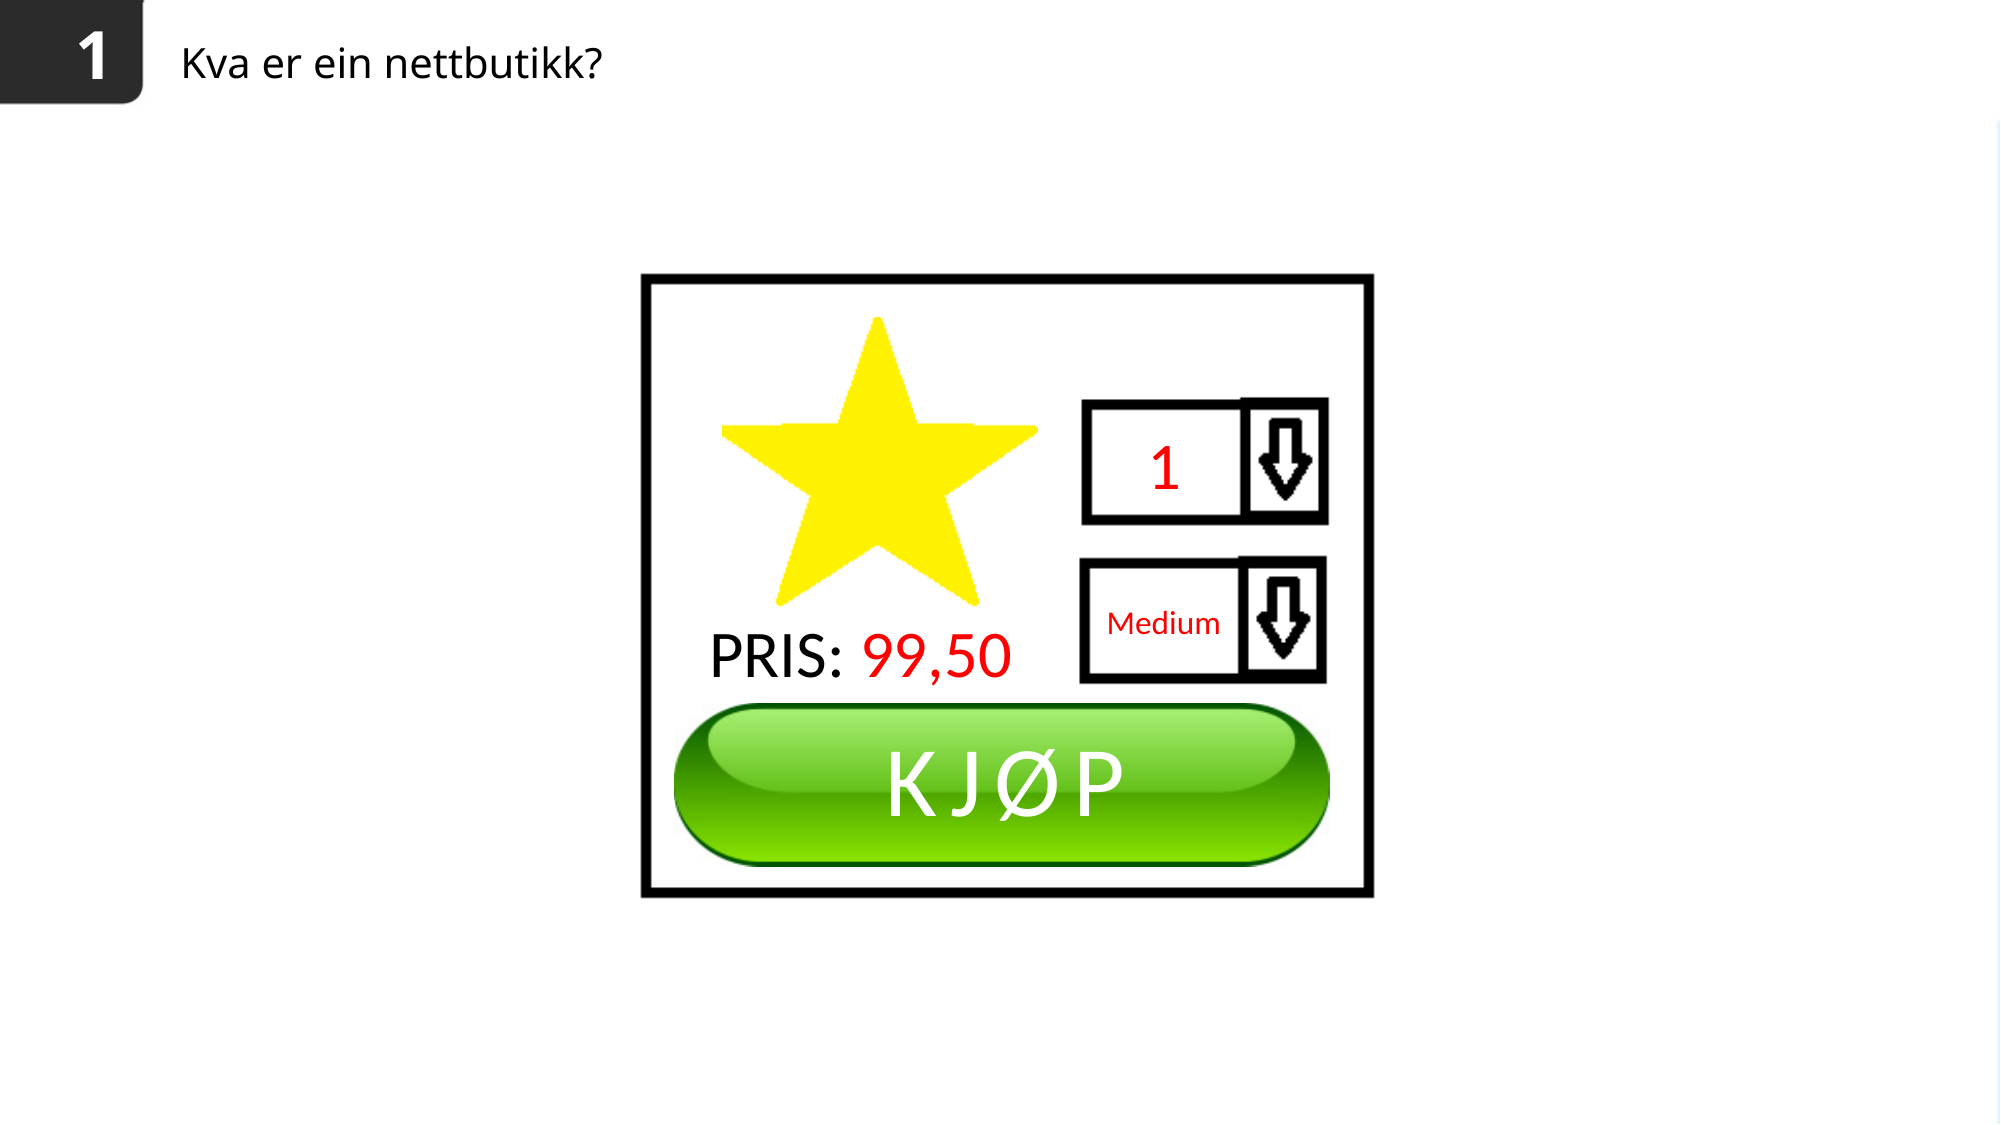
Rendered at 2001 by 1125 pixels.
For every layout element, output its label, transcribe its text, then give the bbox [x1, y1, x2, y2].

title Kva er ein nettbutikk? [165, 34, 1864, 95]
picture [0, 0, 2000, 1124]
